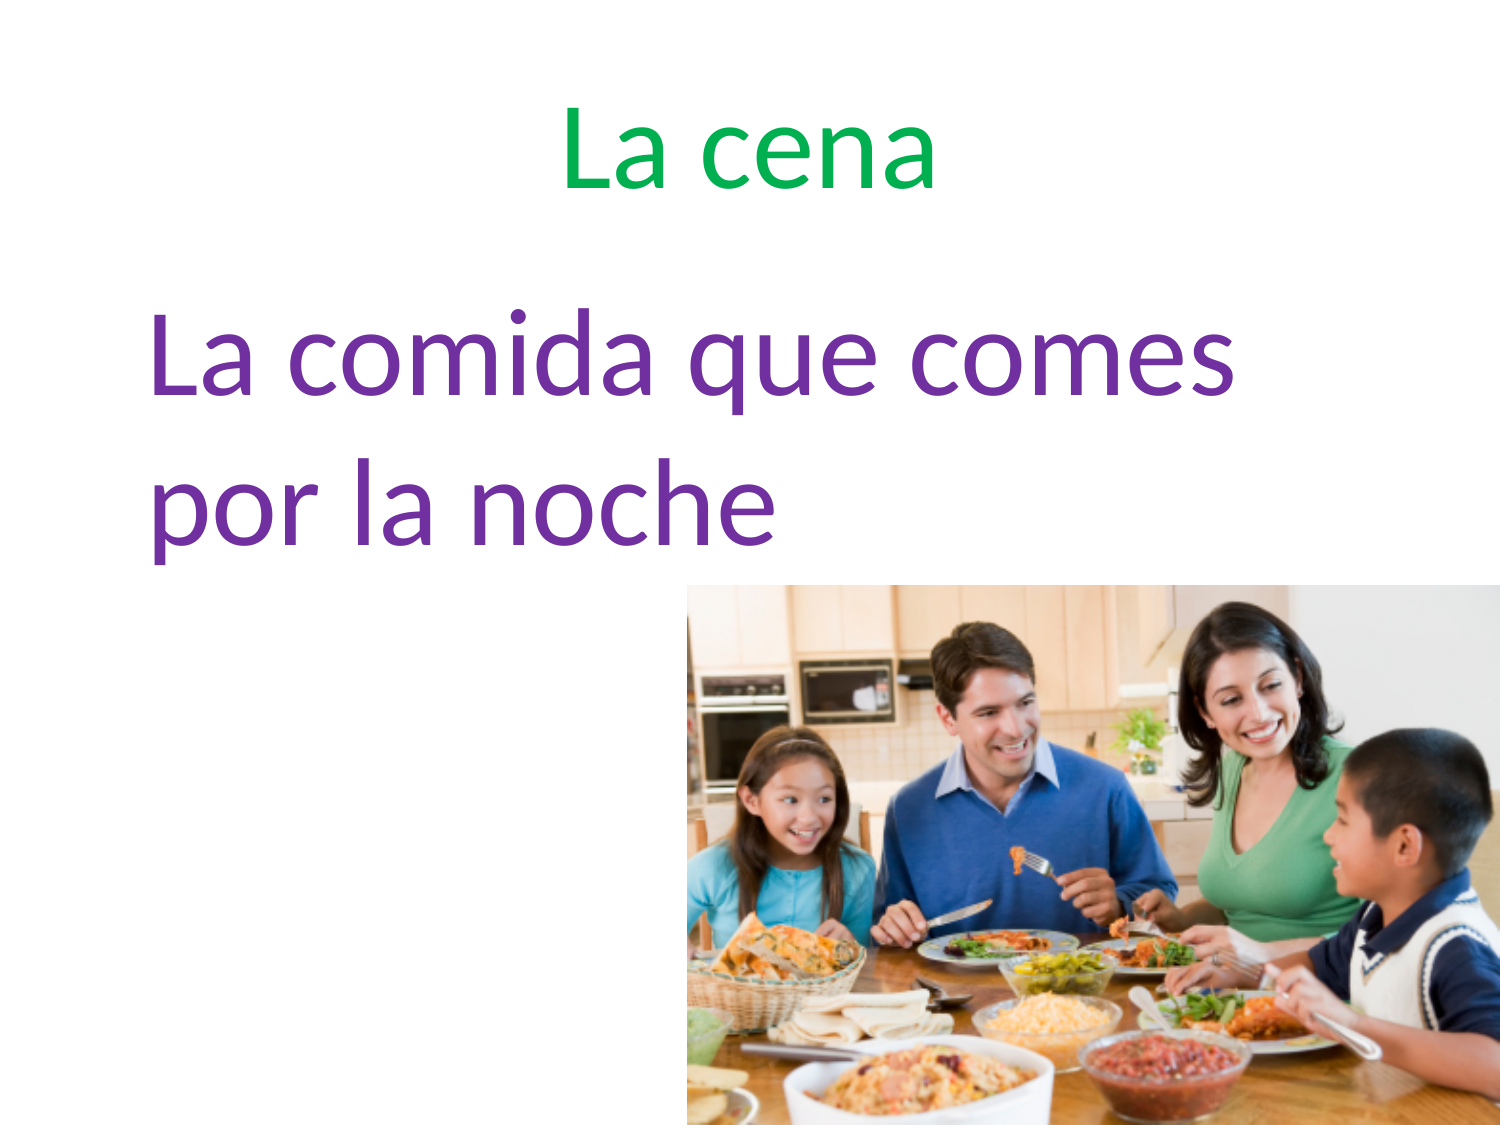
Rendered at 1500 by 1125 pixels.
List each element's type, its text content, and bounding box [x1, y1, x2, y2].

title La cena [75, 45, 1425, 233]
list La comida que comes por la noche [75, 262, 1425, 1005]
picture [687, 585, 1500, 1125]
